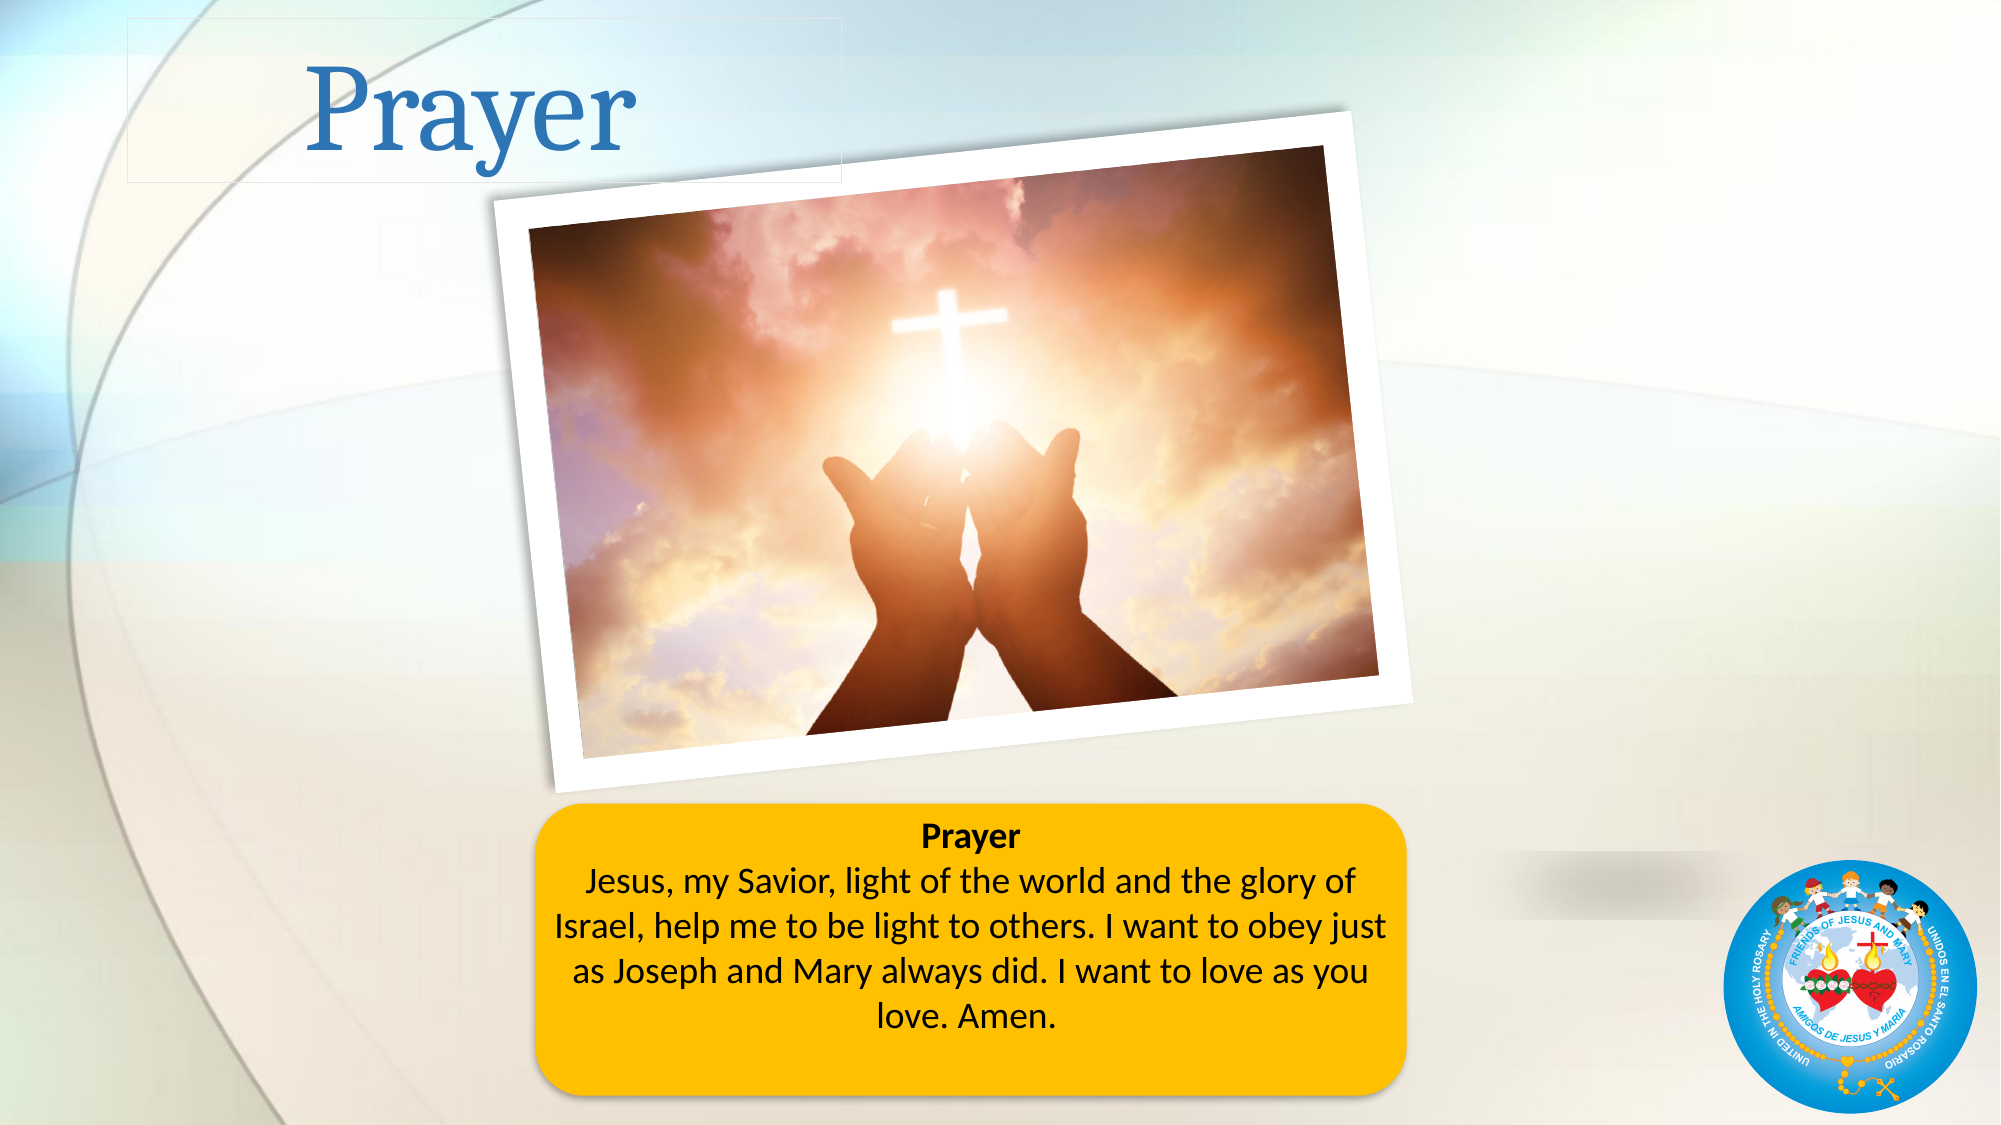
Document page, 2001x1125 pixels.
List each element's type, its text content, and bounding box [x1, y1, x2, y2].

text_box [534, 844, 1408, 1097]
text_box Prayer Jesus, my Savior, light of the world and the glory of Israel, help me to be light to others. I want to obey just as Joseph and Mary always did. I want to love as you love. Amen. [535, 803, 1407, 1044]
text_box Prayer [127, 18, 842, 183]
picture [0, 0, 2001, 1125]
